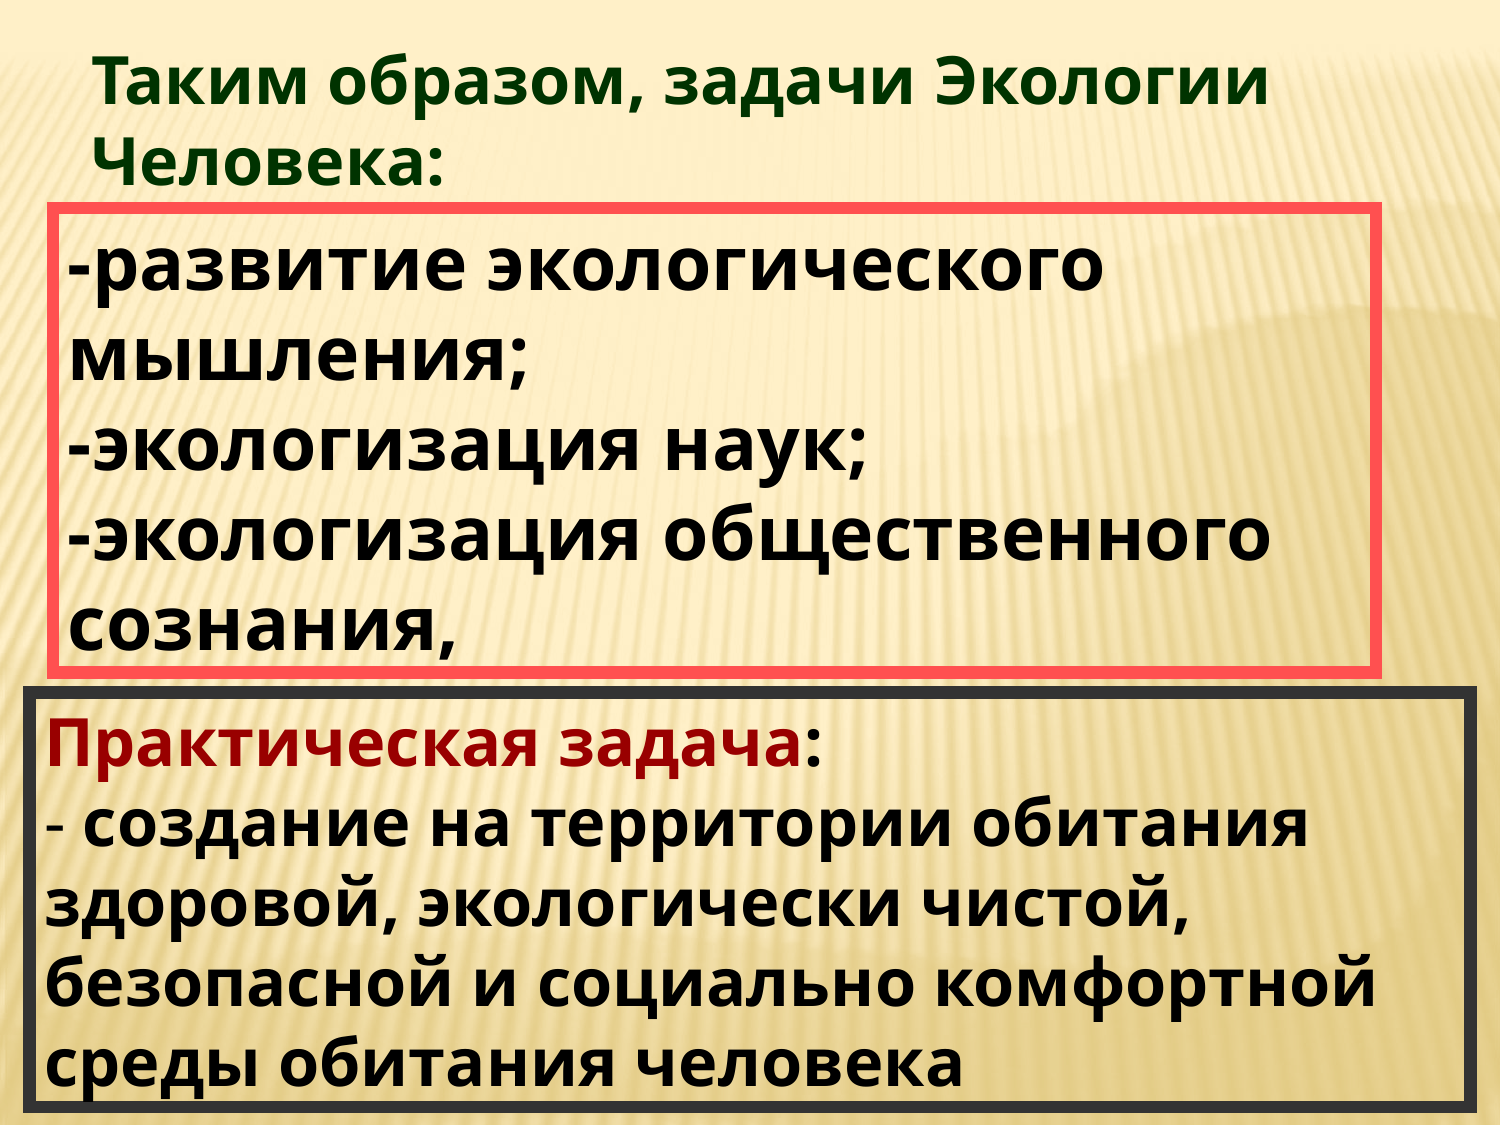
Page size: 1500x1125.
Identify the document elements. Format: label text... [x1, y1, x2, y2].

text_box Таким образом, задачи Экологии Человека: [76, 30, 1294, 206]
text_box -развитие экологического мышления; -экологизация наук; -экологизация общественного сознания, [53, 208, 1376, 673]
text_box Практическая задача: - создание на территории обитания здоровой, экологически чистой, безопасной и социально комфортной среды обитания человека [29, 692, 1471, 1107]
